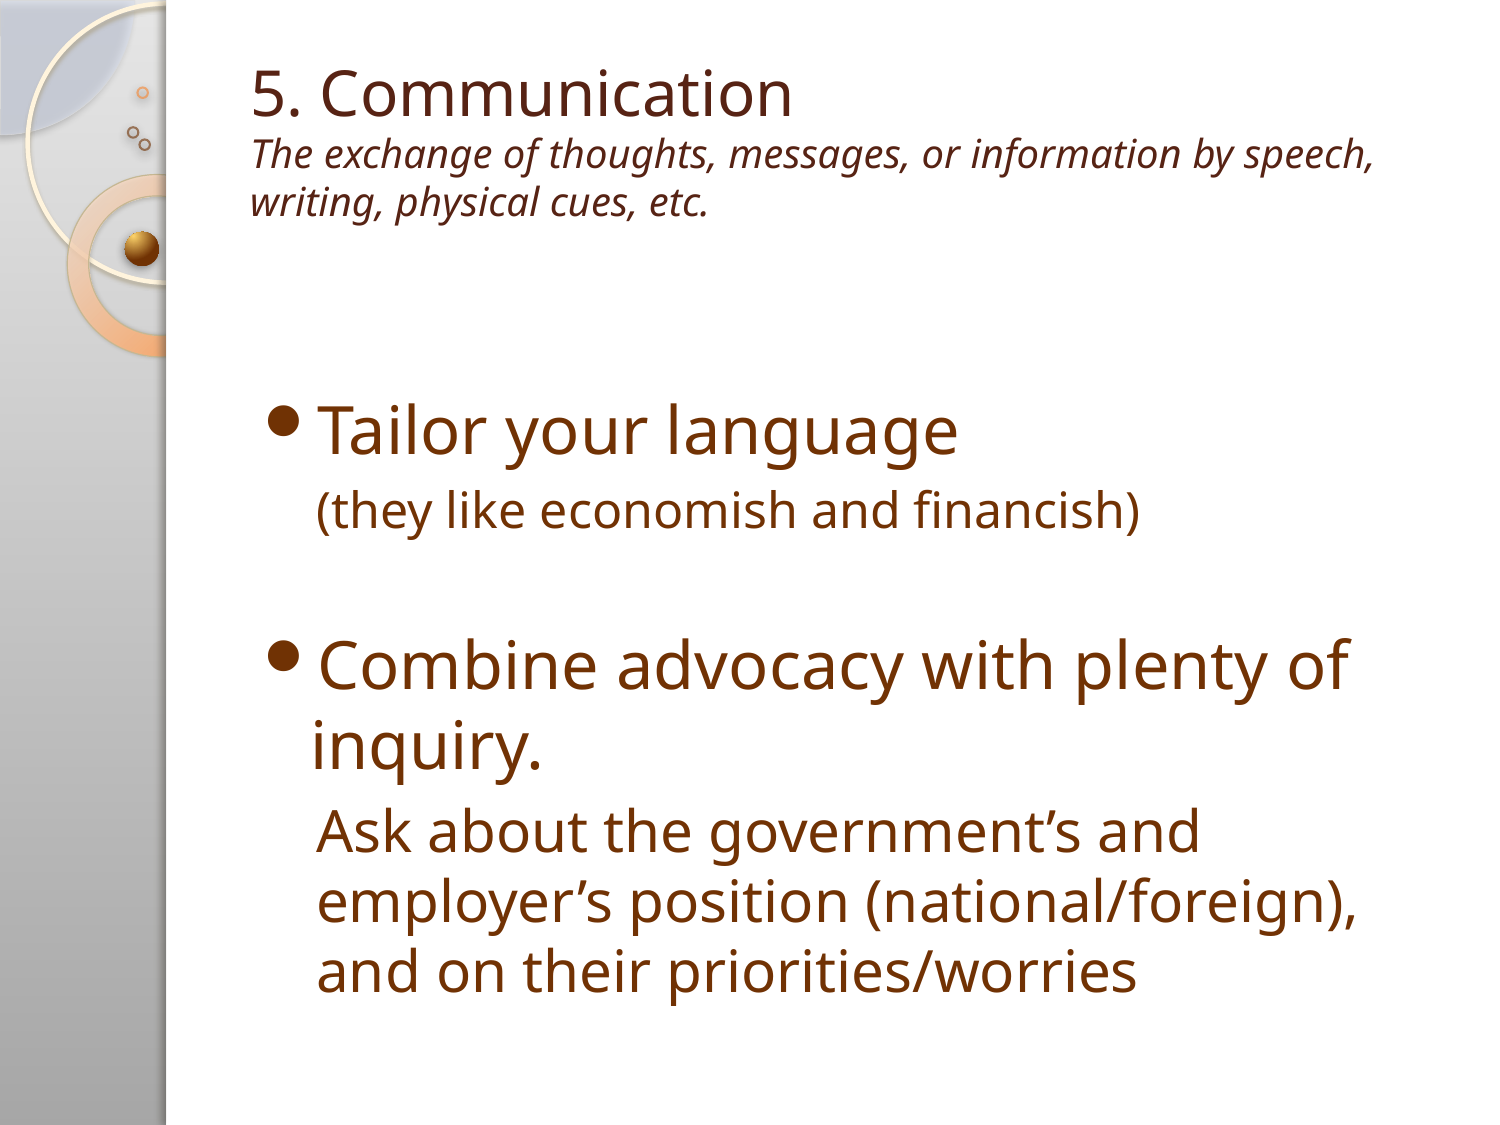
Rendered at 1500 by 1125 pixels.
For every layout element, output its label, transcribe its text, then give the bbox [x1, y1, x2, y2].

list Tailor your language (they like economish and financish) Combine advocacy with plenty of inquiry. Ask about the government’s and employer’s position (national/foreign), and on their priorities/worries [235, 287, 1466, 1025]
title 5. Communication The exchange of thoughts, messages, or information by speech, writing, physical cues, etc. [235, 45, 1500, 233]
